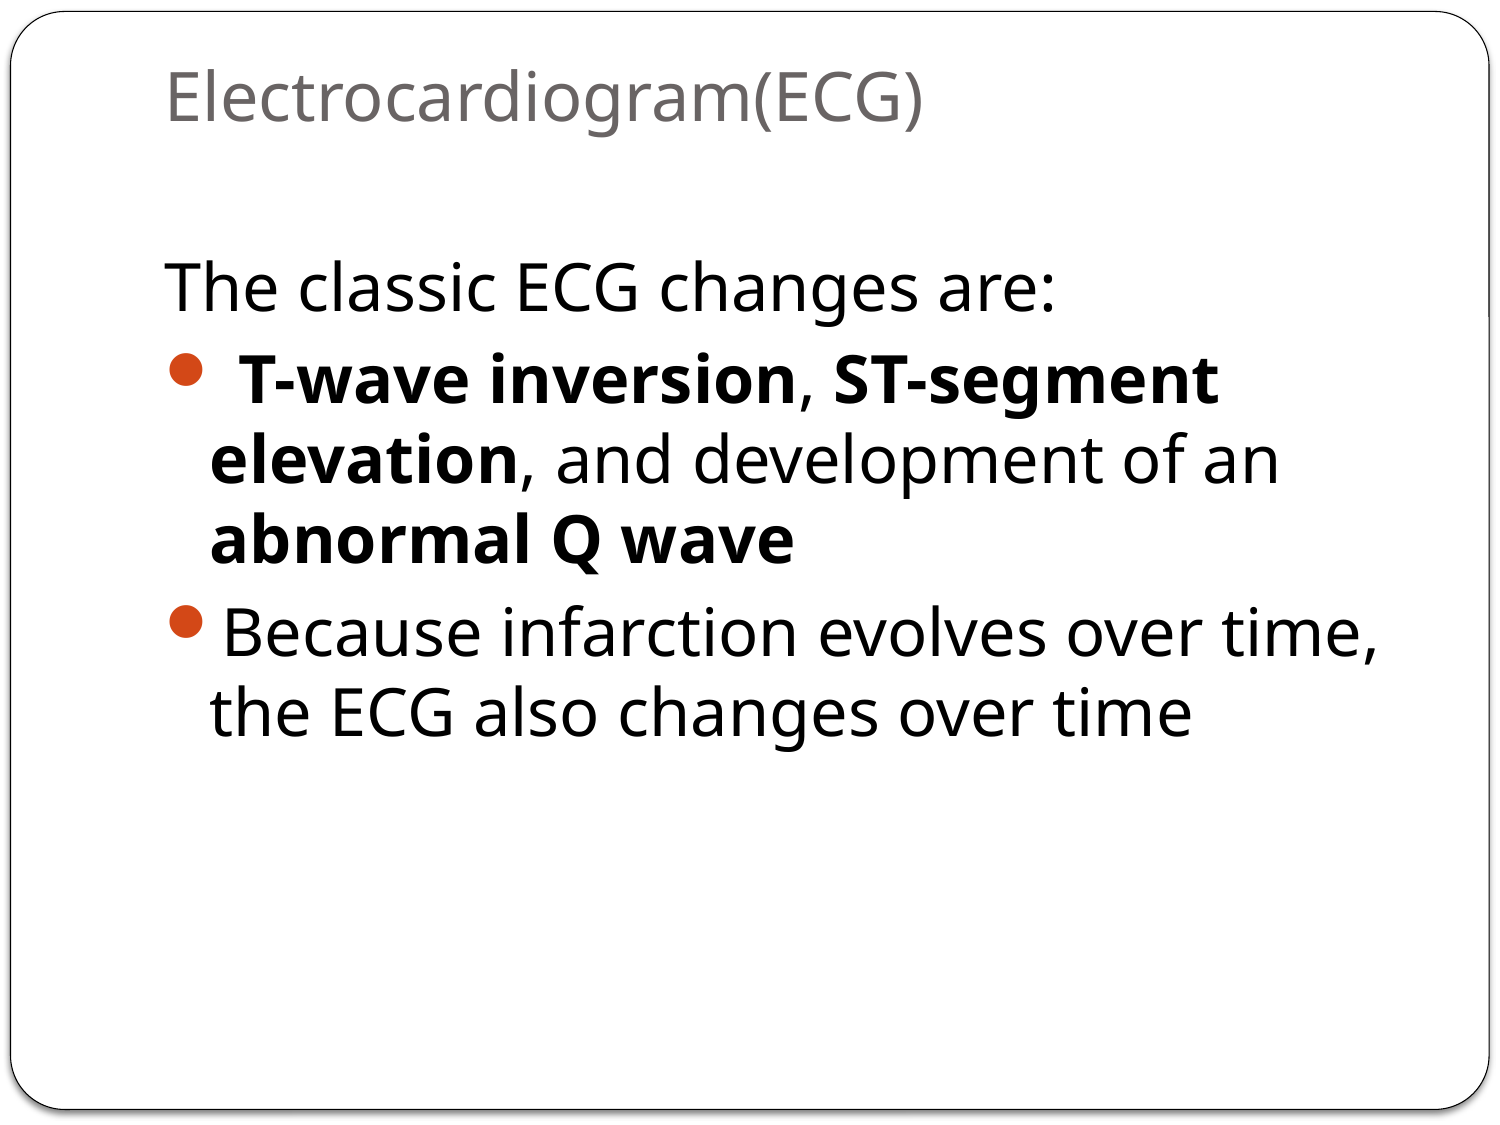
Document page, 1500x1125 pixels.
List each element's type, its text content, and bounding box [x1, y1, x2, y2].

title Electrocardiogram(ECG) [150, 45, 1425, 233]
list The classic ECG changes are: T-wave inversion, ST-segment elevation, and development of an abnormal Q wave Because infarction evolves over time, the ECG also changes over time [150, 237, 1425, 988]
